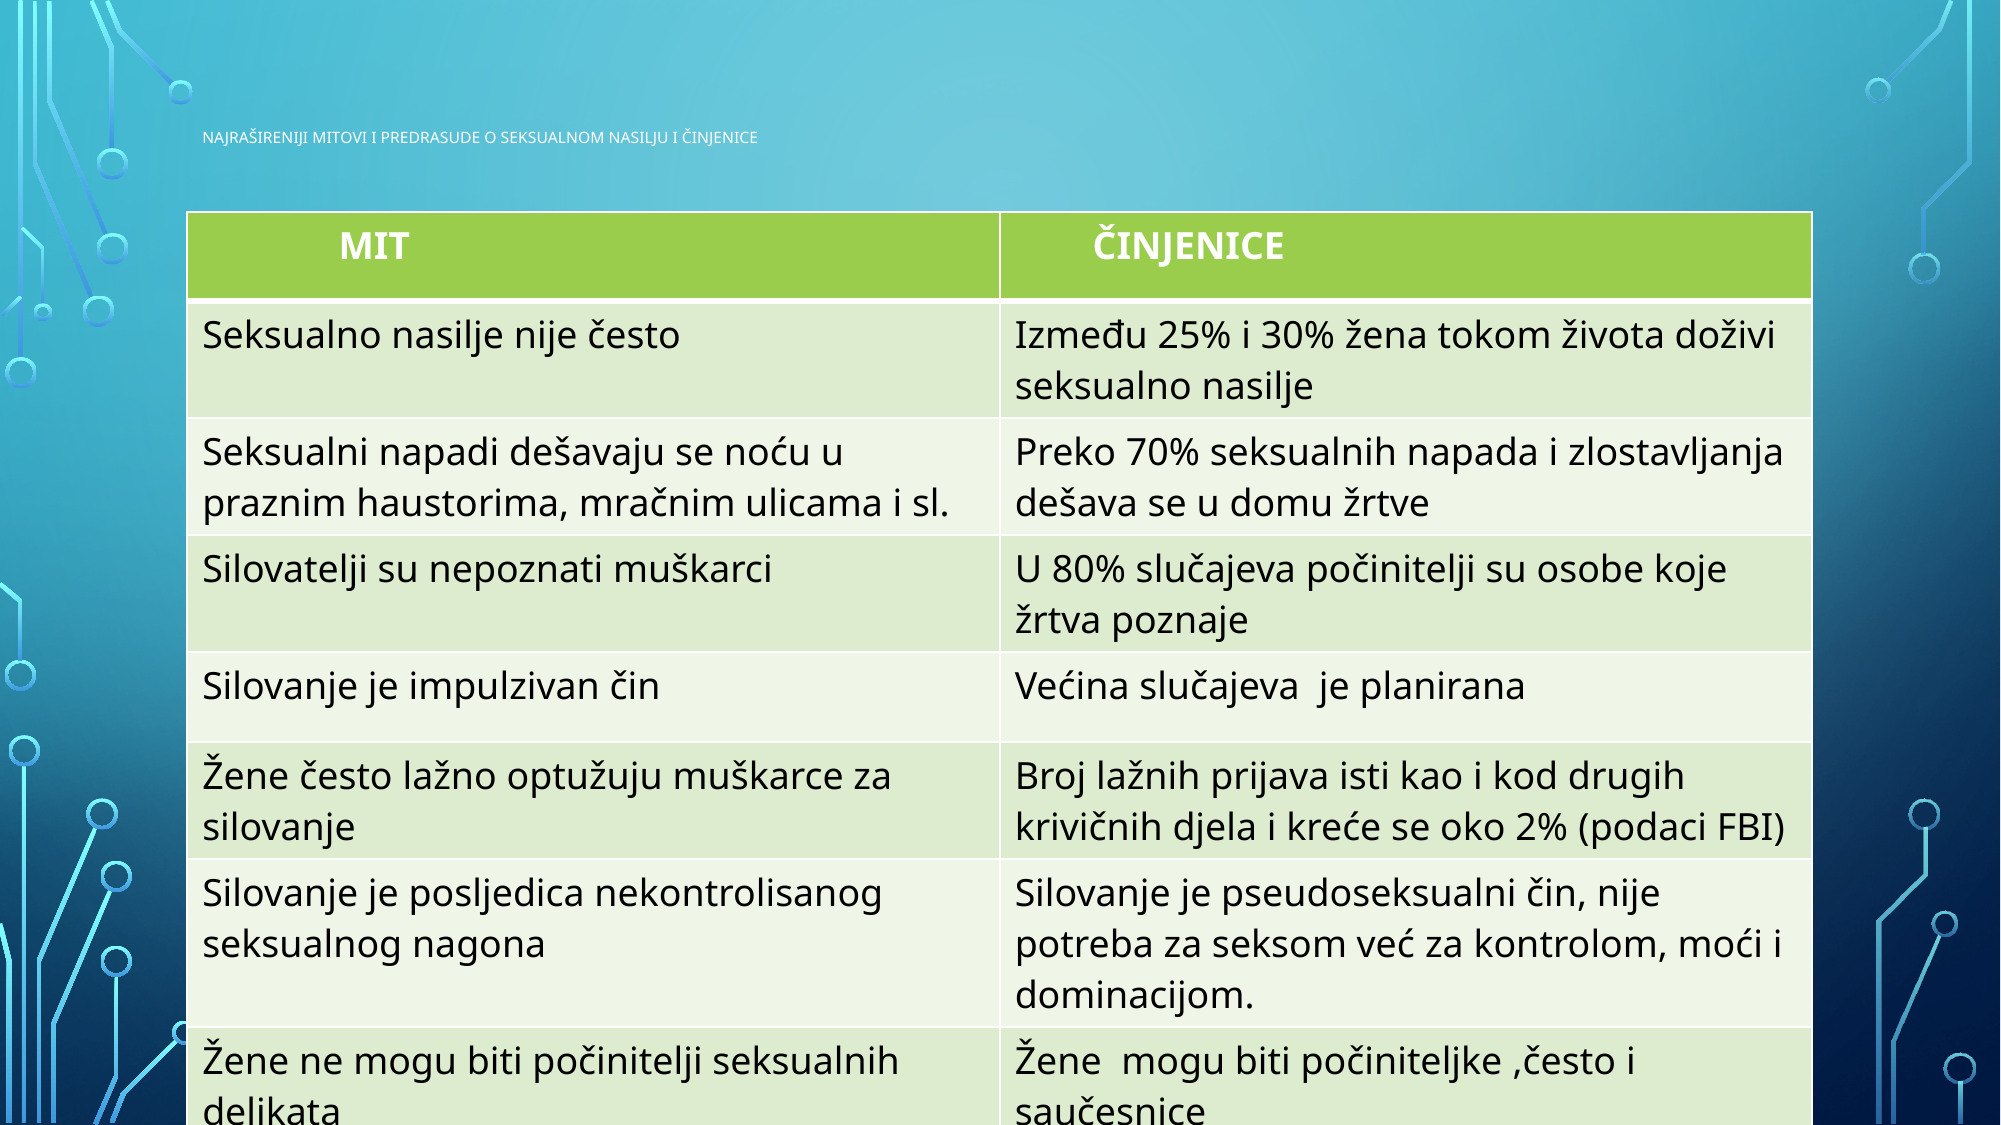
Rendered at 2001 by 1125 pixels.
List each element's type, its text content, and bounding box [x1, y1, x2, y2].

table_cell Preko 70% seksualnih napada i zlostavljanja dešava se u domu žrtve [1001, 419, 1811, 534]
table_cell Žene mogu biti počiniteljke ,često i saučesnice [1001, 1028, 1811, 1125]
table_header ČINJENICE [1001, 213, 1811, 298]
table_cell U 80% slučajeva počinitelji su osobe koje žrtva poznaje [1001, 536, 1811, 651]
table_cell Silovatelji su nepoznati muškarci [188, 536, 999, 651]
table_cell Silovanje je impulzivan čin [188, 653, 999, 741]
table_cell Broj lažnih prijava isti kao i kod drugih krivičnih djela i kreće se oko 2% (podaci FBI) [1001, 743, 1811, 858]
table_cell Seksualno nasilje nije često [188, 304, 999, 417]
title Najrašireniji mitovi i predrasude o seksualnom nasilju i činjenice [187, 121, 1813, 191]
table_header MIT [188, 213, 999, 298]
table_cell Seksualni napadi dešavaju se noću u praznim haustorima, mračnim ulicama i sl. [188, 419, 999, 534]
table_cell Između 25% i 30% žena tokom života doživi seksualno nasilje [1001, 304, 1811, 417]
table_cell Silovanje je pseudoseksualni čin, nije potreba za seksom već za kontrolom, moći i dominacijom. [1001, 860, 1811, 1026]
table_cell Žene ne mogu biti počinitelji seksualnih delikata [188, 1028, 999, 1125]
table_cell Žene često lažno optužuju muškarce za silovanje [188, 743, 999, 858]
table_cell Silovanje je posljedica nekontrolisanog seksualnog nagona [188, 860, 999, 1026]
table_cell Većina slučajeva je planirana [1001, 653, 1811, 741]
